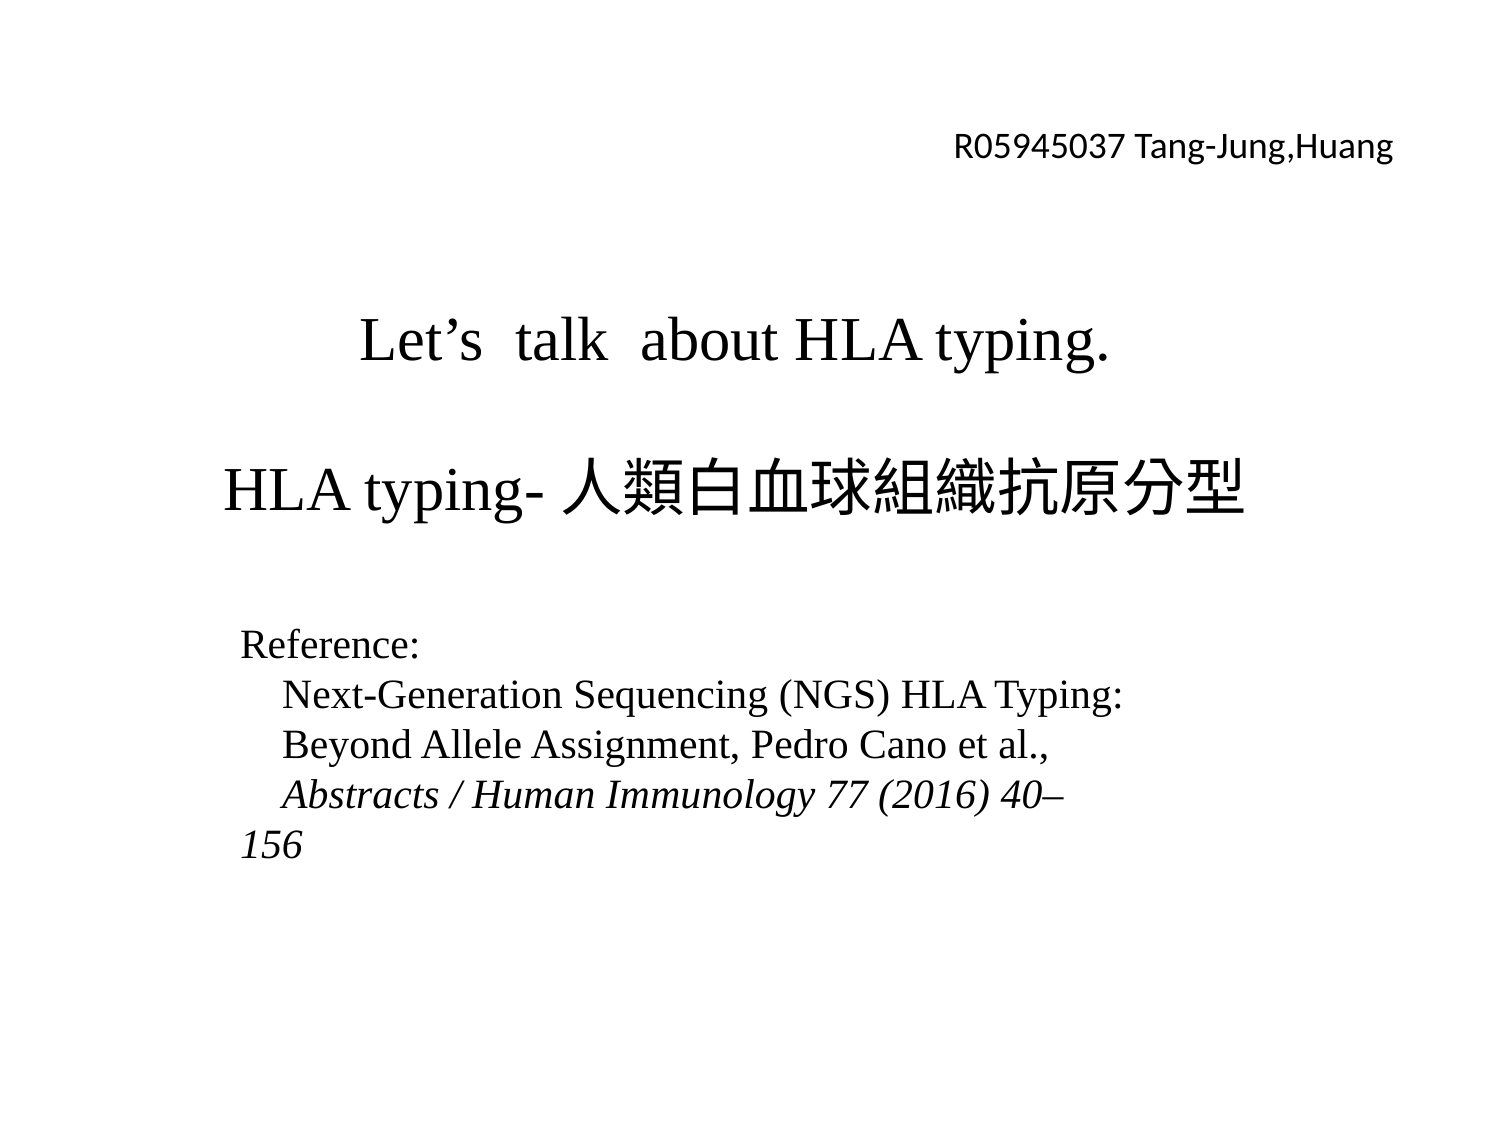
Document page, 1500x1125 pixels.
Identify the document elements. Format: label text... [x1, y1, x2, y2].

text_box Reference: Next-Generation Sequencing (NGS) HLA Typing: Beyond Allele Assignment, Pedro Cano et al., Abstracts / Human Immunology 77 (2016) 40–156 [225, 609, 1142, 875]
text_box Let’s talk about HLA typing. HLA typing-人類白血球組織抗原分型 [208, 290, 1263, 576]
text_box R05945037 Tang-Jung,Huang [938, 113, 1447, 174]
